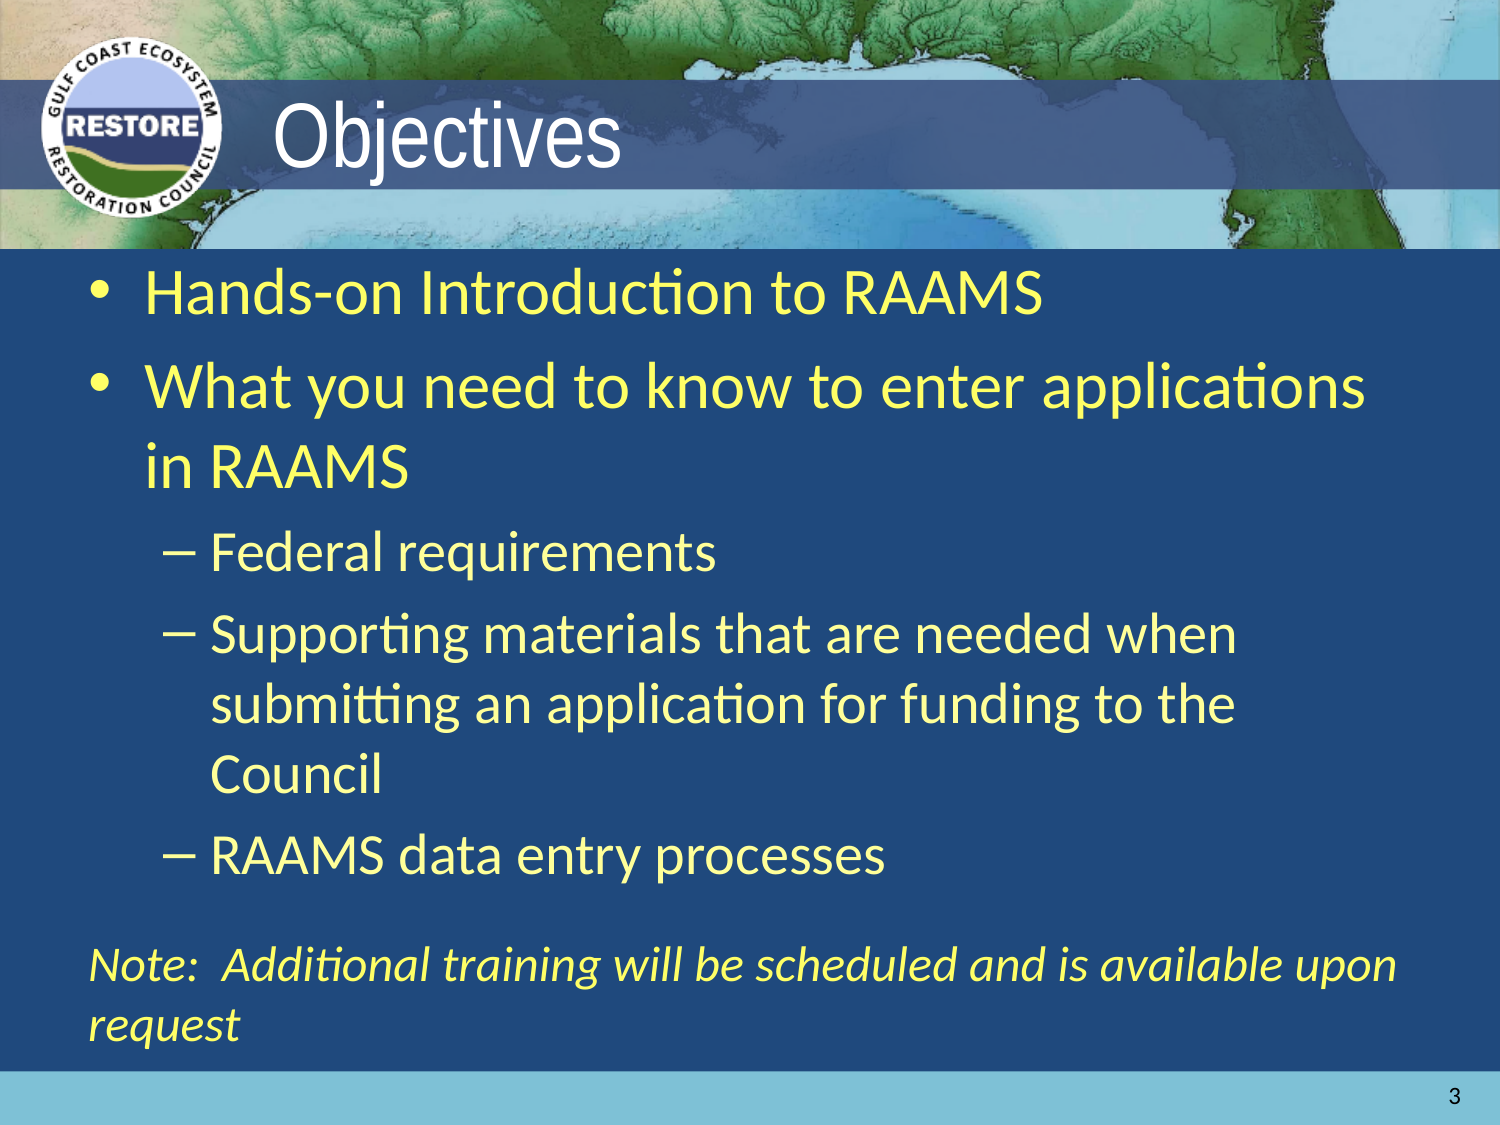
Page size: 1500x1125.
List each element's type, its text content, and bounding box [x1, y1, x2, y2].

slide_number 3 [1126, 1065, 1476, 1125]
list Hands-on Introduction to RAAMS What you need to know to enter applications in RAAMS Federal requirements Supporting materials that are needed when submitting an application for funding to the Council RAAMS data entry processes Note: Additional training will be scheduled and is available upon request [73, 240, 1424, 1092]
title Objectives [257, 36, 675, 225]
picture [0, 0, 1500, 249]
